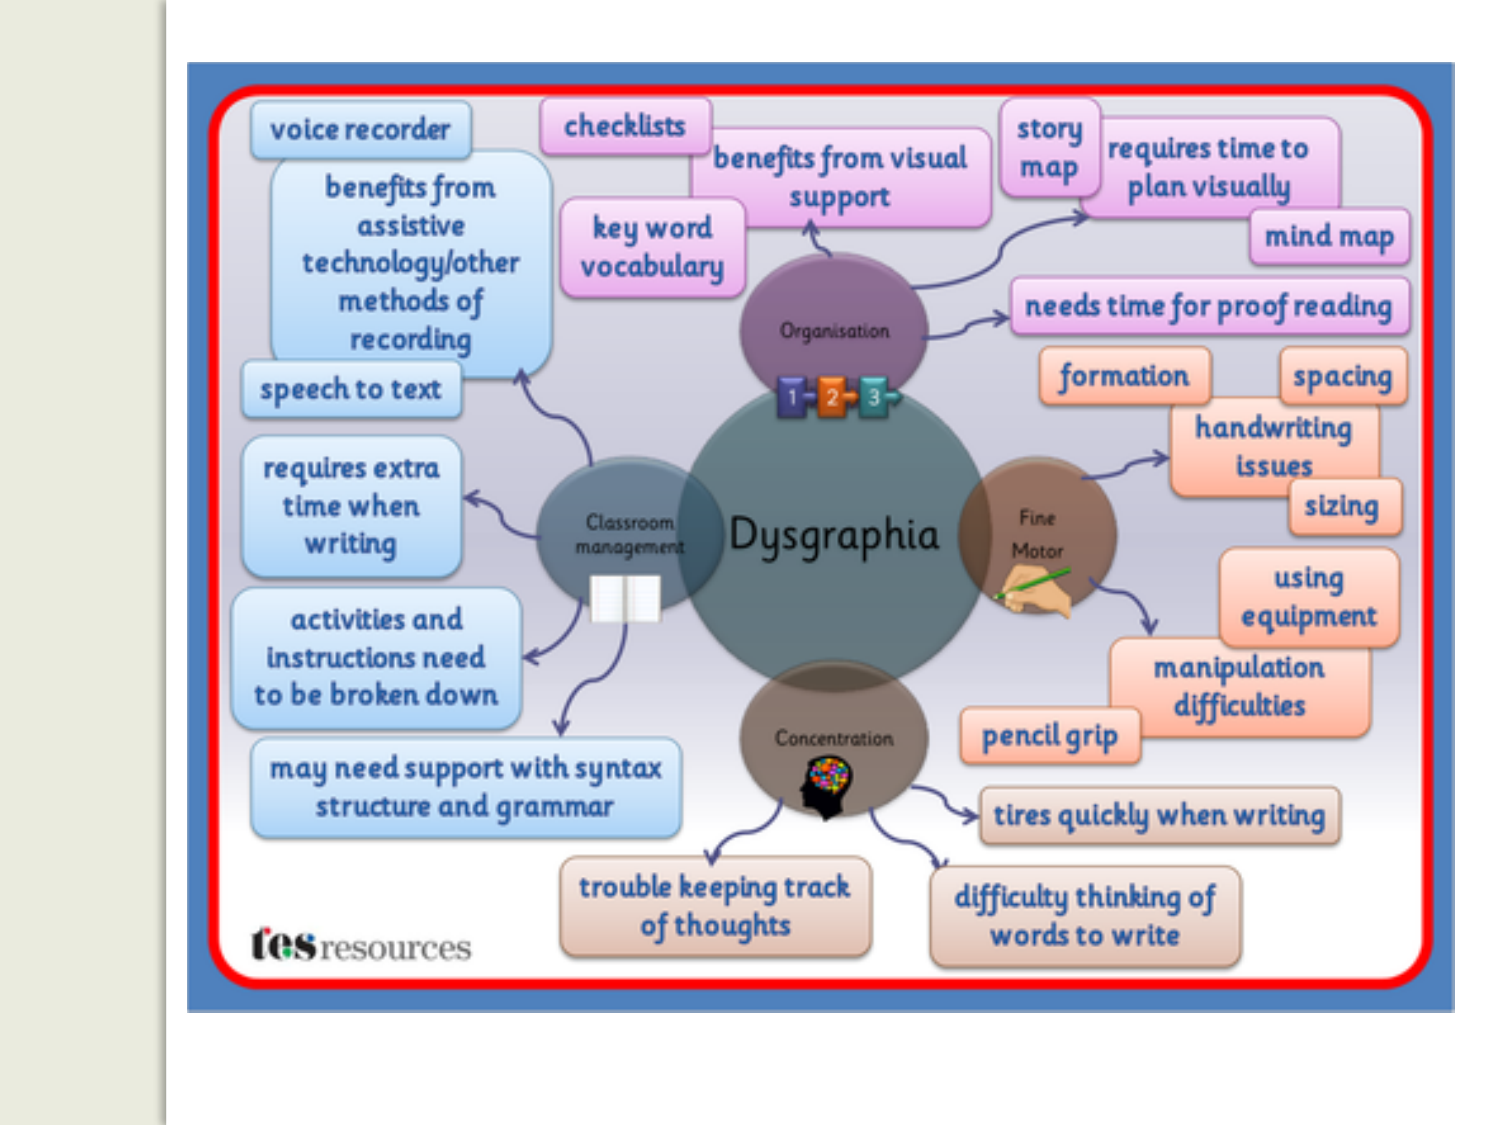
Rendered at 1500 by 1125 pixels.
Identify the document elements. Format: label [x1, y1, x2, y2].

picture [187, 62, 1455, 1013]
